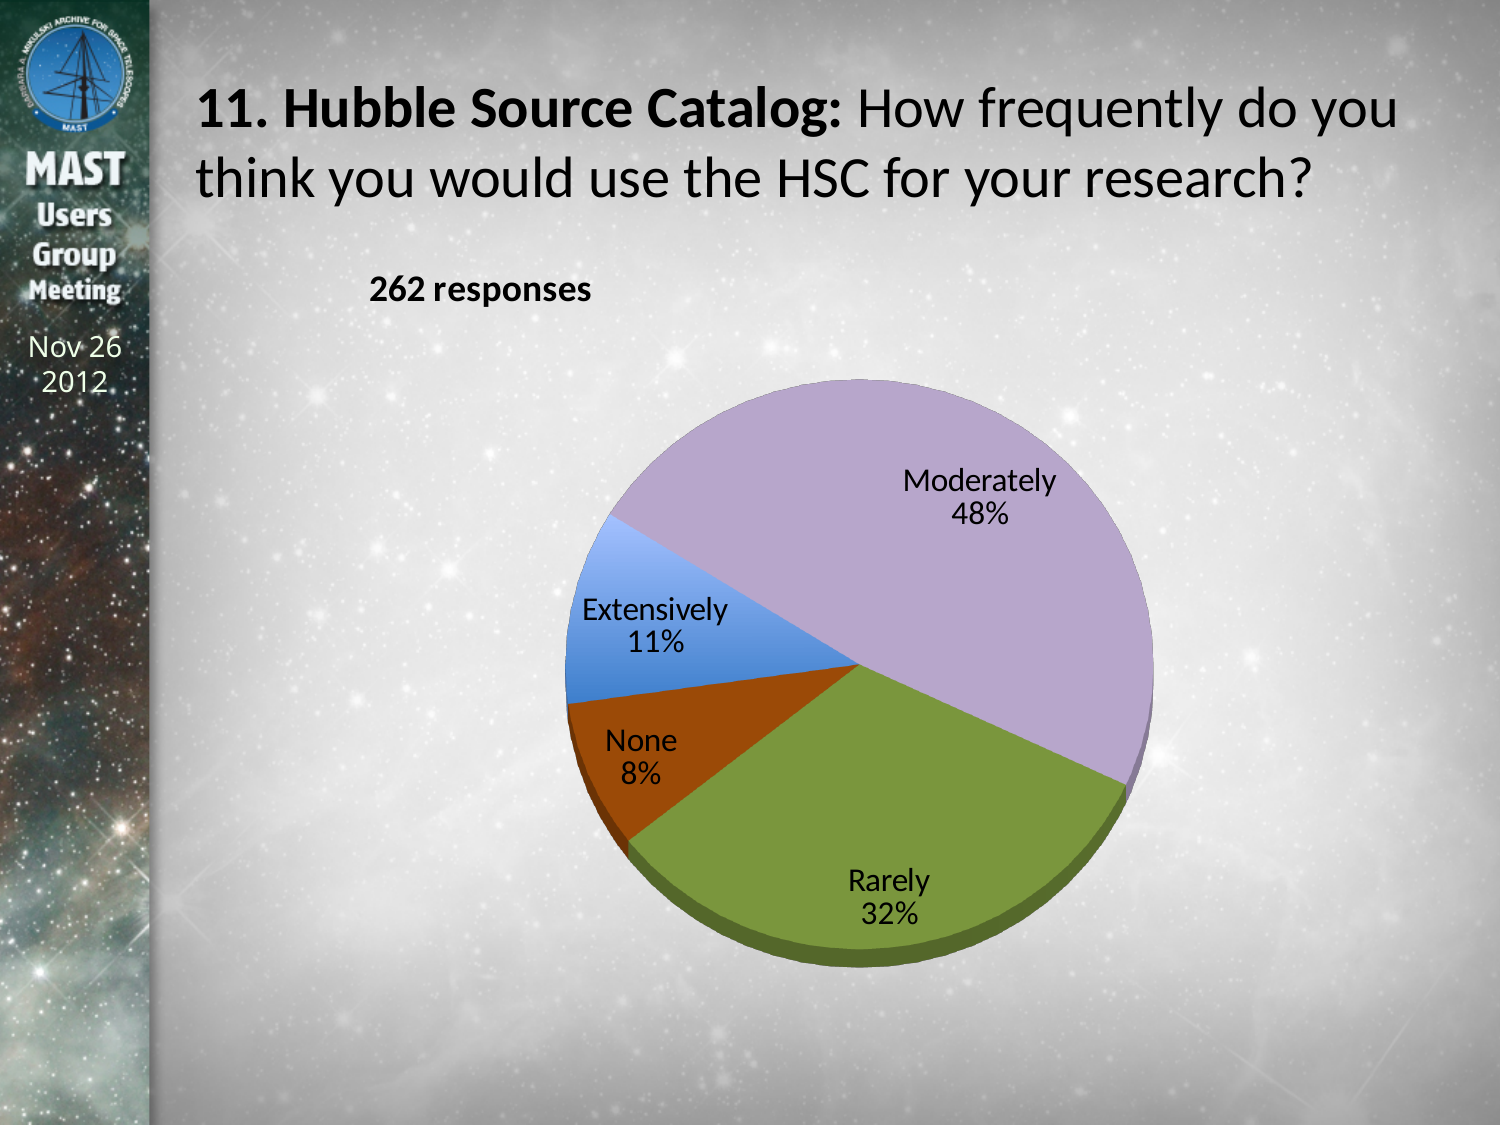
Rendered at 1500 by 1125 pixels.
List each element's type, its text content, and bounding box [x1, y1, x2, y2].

picture [0, 0, 1500, 1125]
title 11. Hubble Source Catalog: How frequently do you think you would use the HSC for your research? [180, 45, 1425, 233]
chart [299, 232, 1356, 983]
